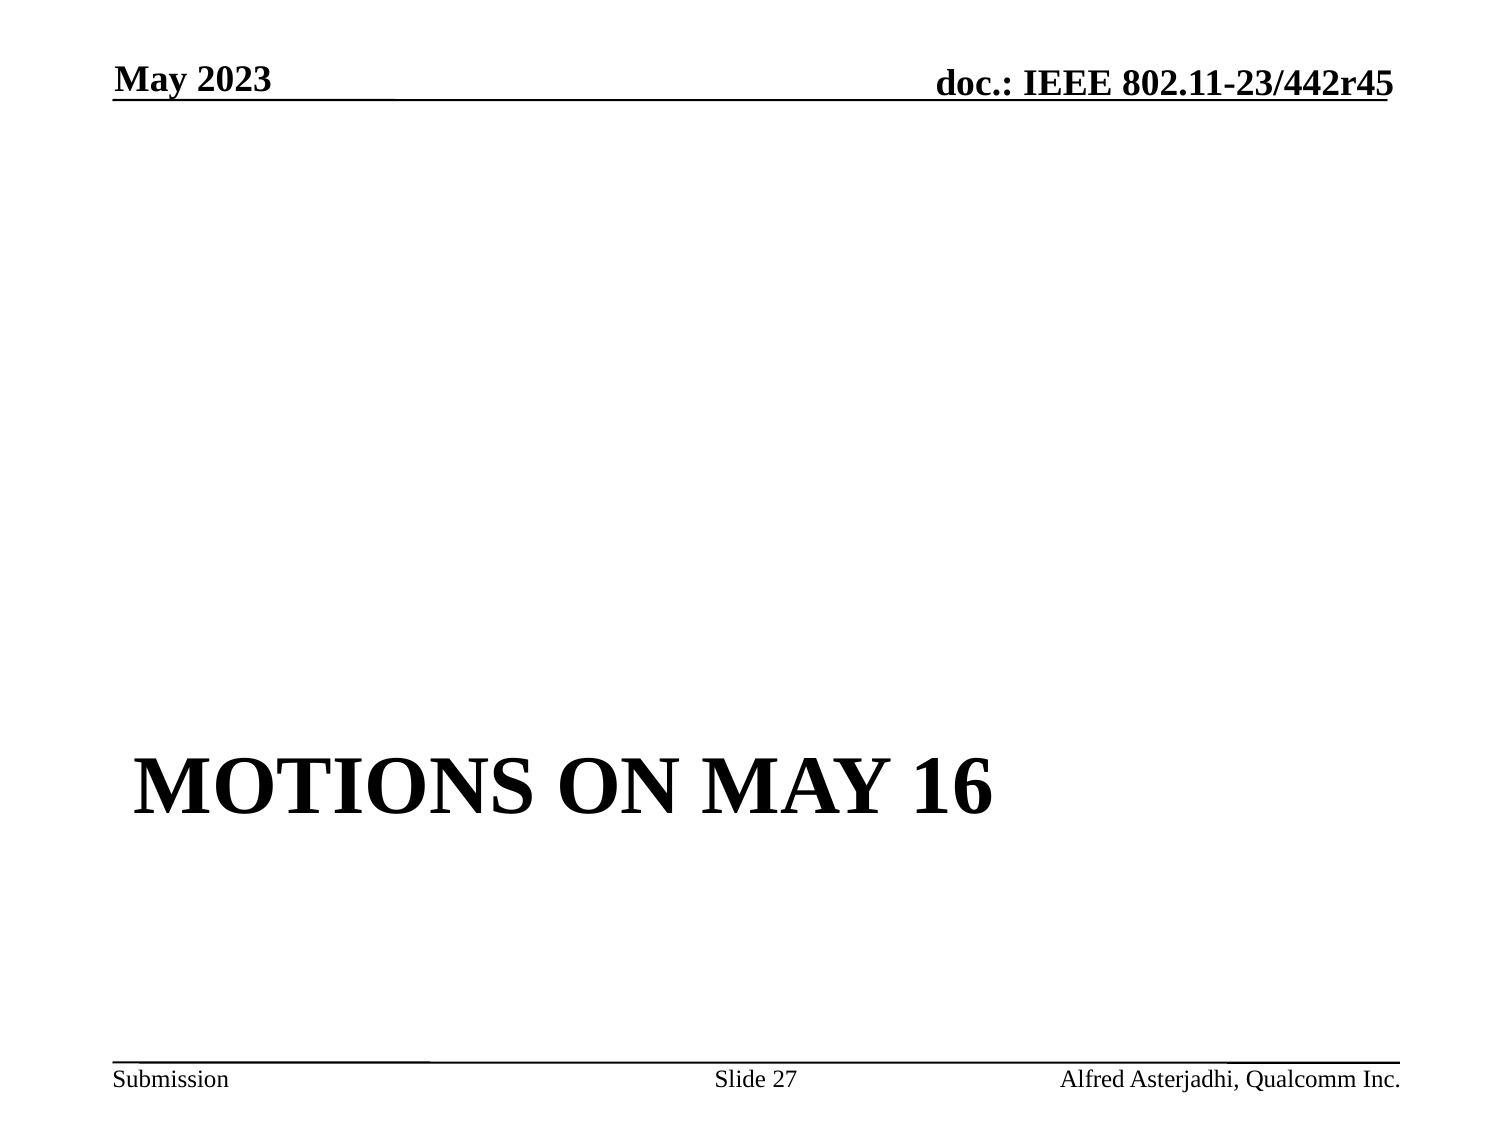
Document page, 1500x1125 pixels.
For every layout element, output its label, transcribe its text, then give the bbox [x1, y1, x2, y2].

title Motions on May 16 [118, 722, 1394, 947]
footer Alfred Asterjadhi, Qualcomm Inc. [878, 1061, 1402, 1093]
slide_number Slide 27 [712, 1061, 800, 1123]
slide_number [114, 54, 423, 100]
